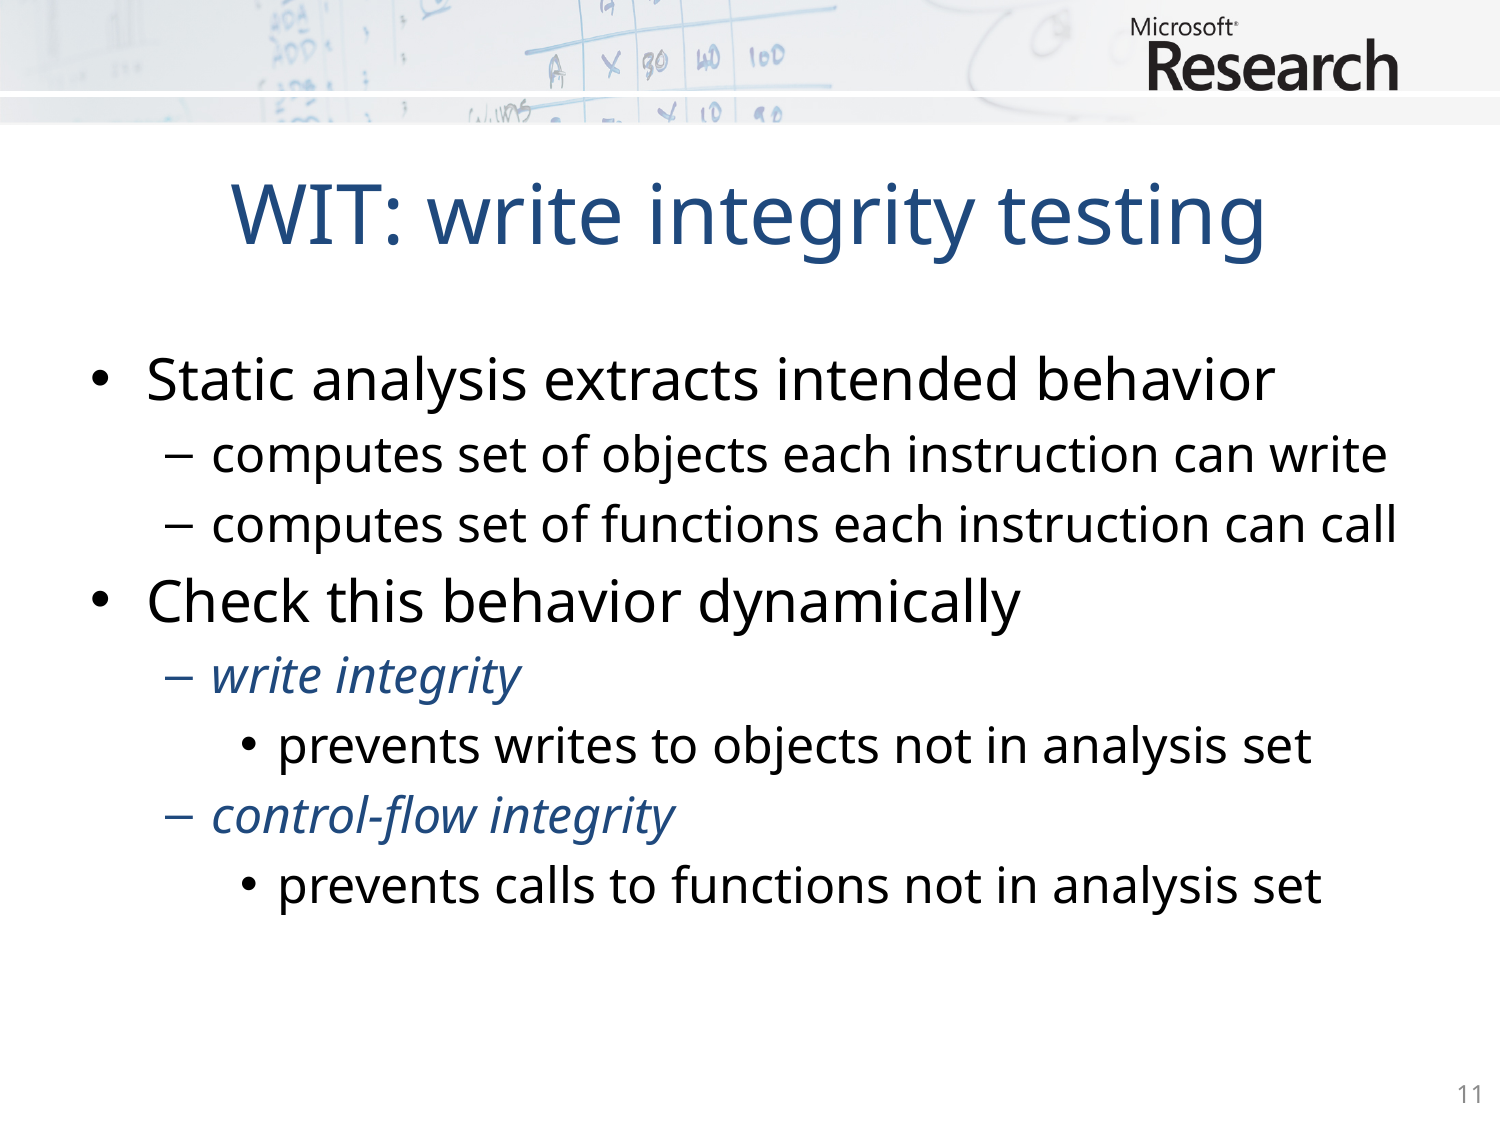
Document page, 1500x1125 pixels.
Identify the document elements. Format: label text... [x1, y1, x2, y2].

title WIT: write integrity testing [74, 116, 1426, 305]
slide_number 11 [1149, 1065, 1500, 1125]
list Static analysis extracts intended behavior computes set of objects each instruction can write computes set of functions each instruction can call Check this behavior dynamically write integrity prevents writes to objects not in analysis set control-flow integrity prevents calls to functions not in analysis set [74, 334, 1426, 985]
picture [0, 0, 1500, 251]
